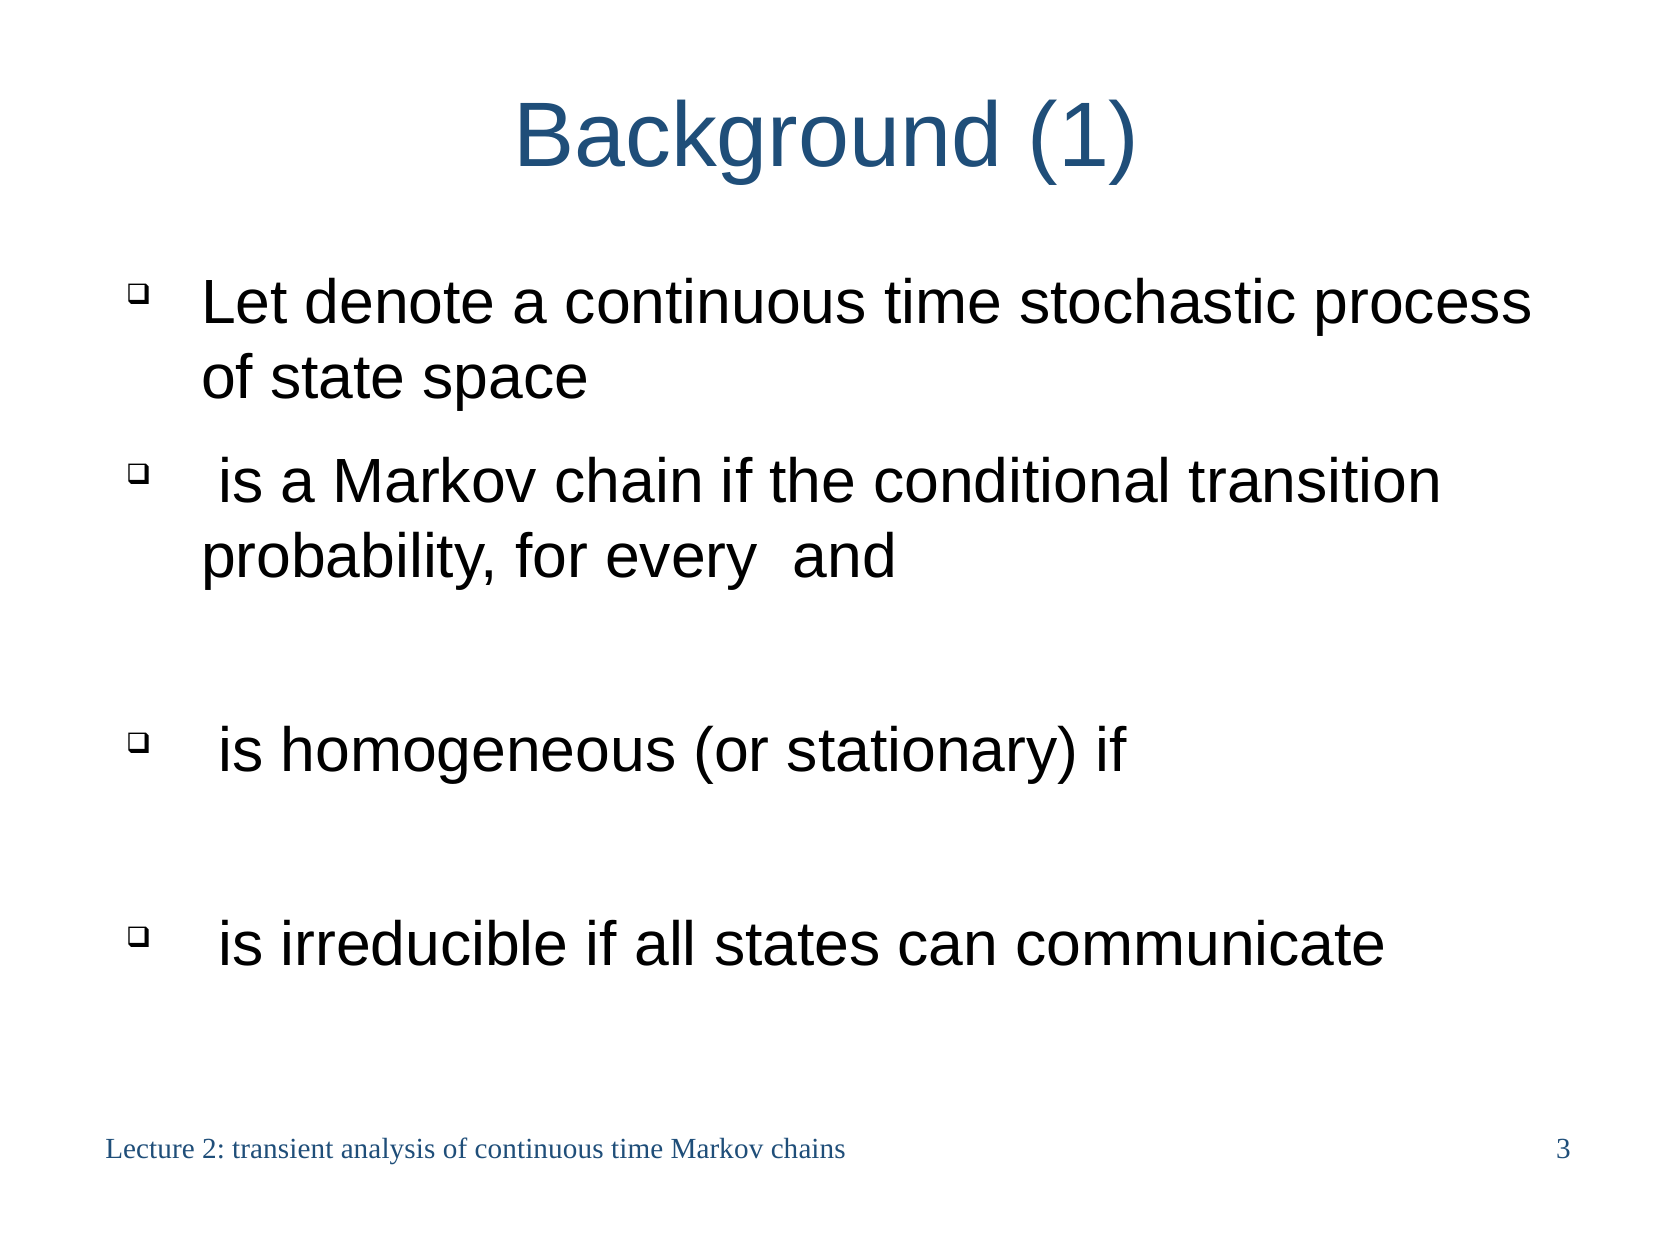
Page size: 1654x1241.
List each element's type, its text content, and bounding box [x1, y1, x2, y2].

title Background (1) [82, 25, 1571, 233]
footer Lecture 2: transient analysis of continuous time Markov chains [44, 1129, 908, 1215]
slide_number 3 [1185, 1129, 1571, 1216]
